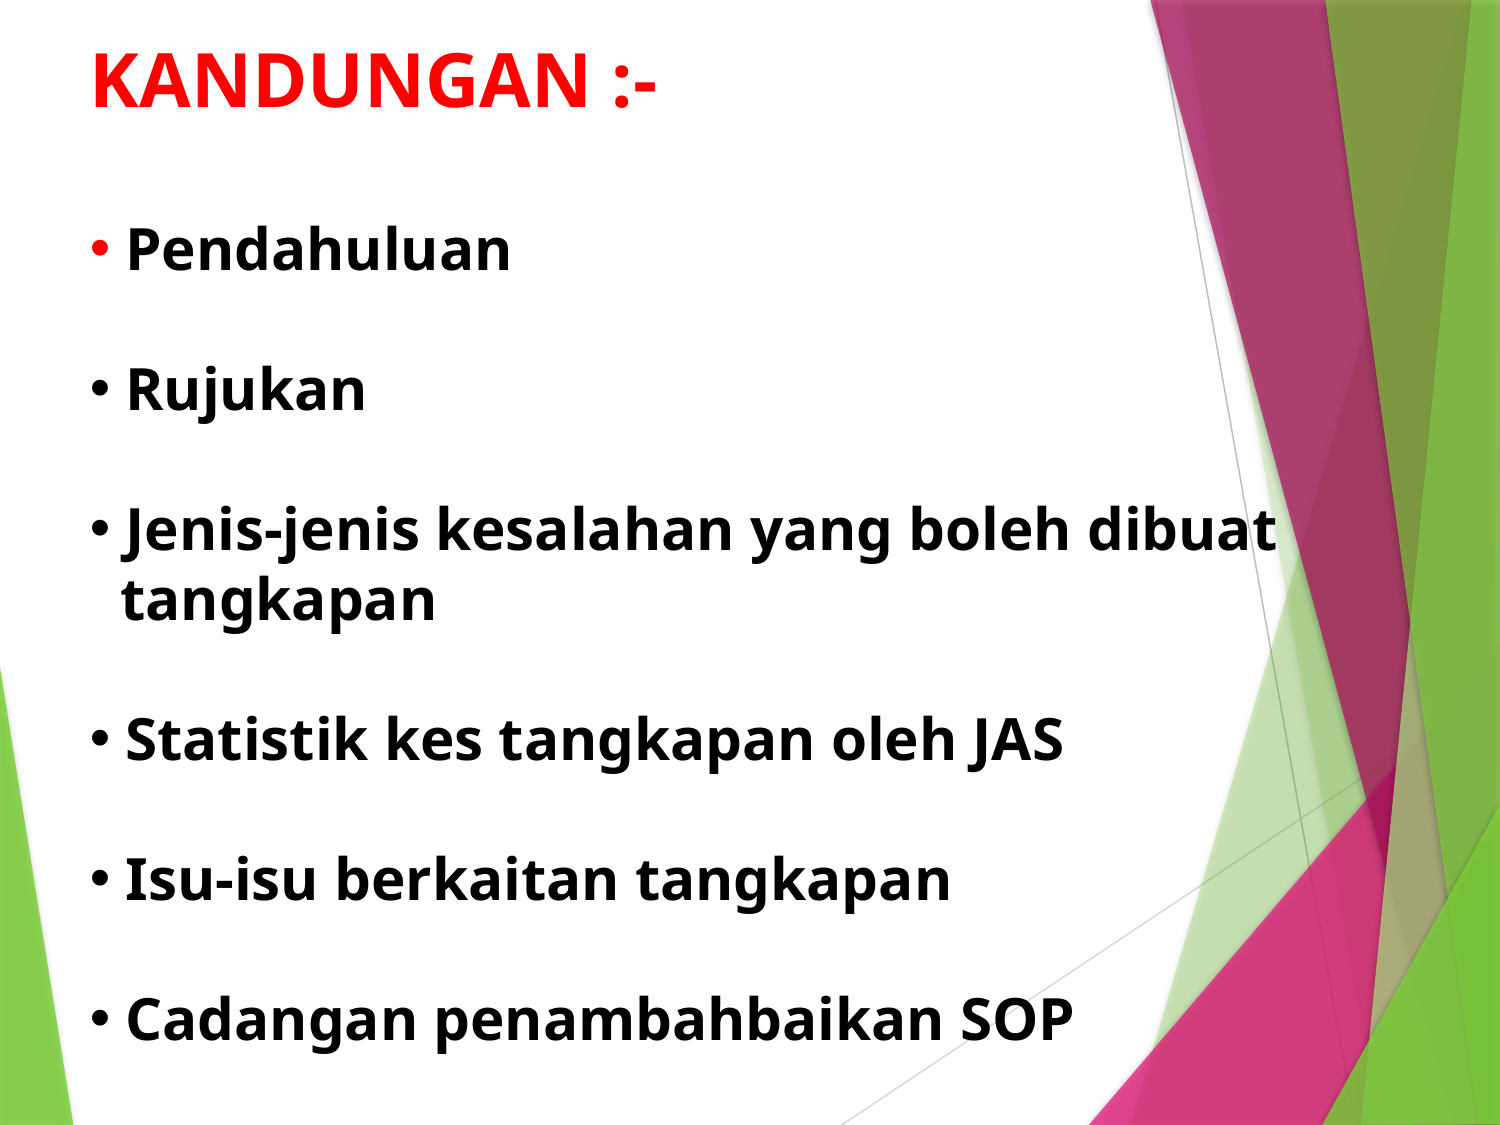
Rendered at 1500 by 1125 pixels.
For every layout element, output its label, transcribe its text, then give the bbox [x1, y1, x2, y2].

text_box KANDUNGAN :- Pendahuluan Rujukan Jenis-jenis kesalahan yang boleh dibuat tangkapan Statistik kes tangkapan oleh JAS Isu-isu berkaitan tangkapan Cadangan penambahbaikan SOP [75, 24, 1475, 1125]
